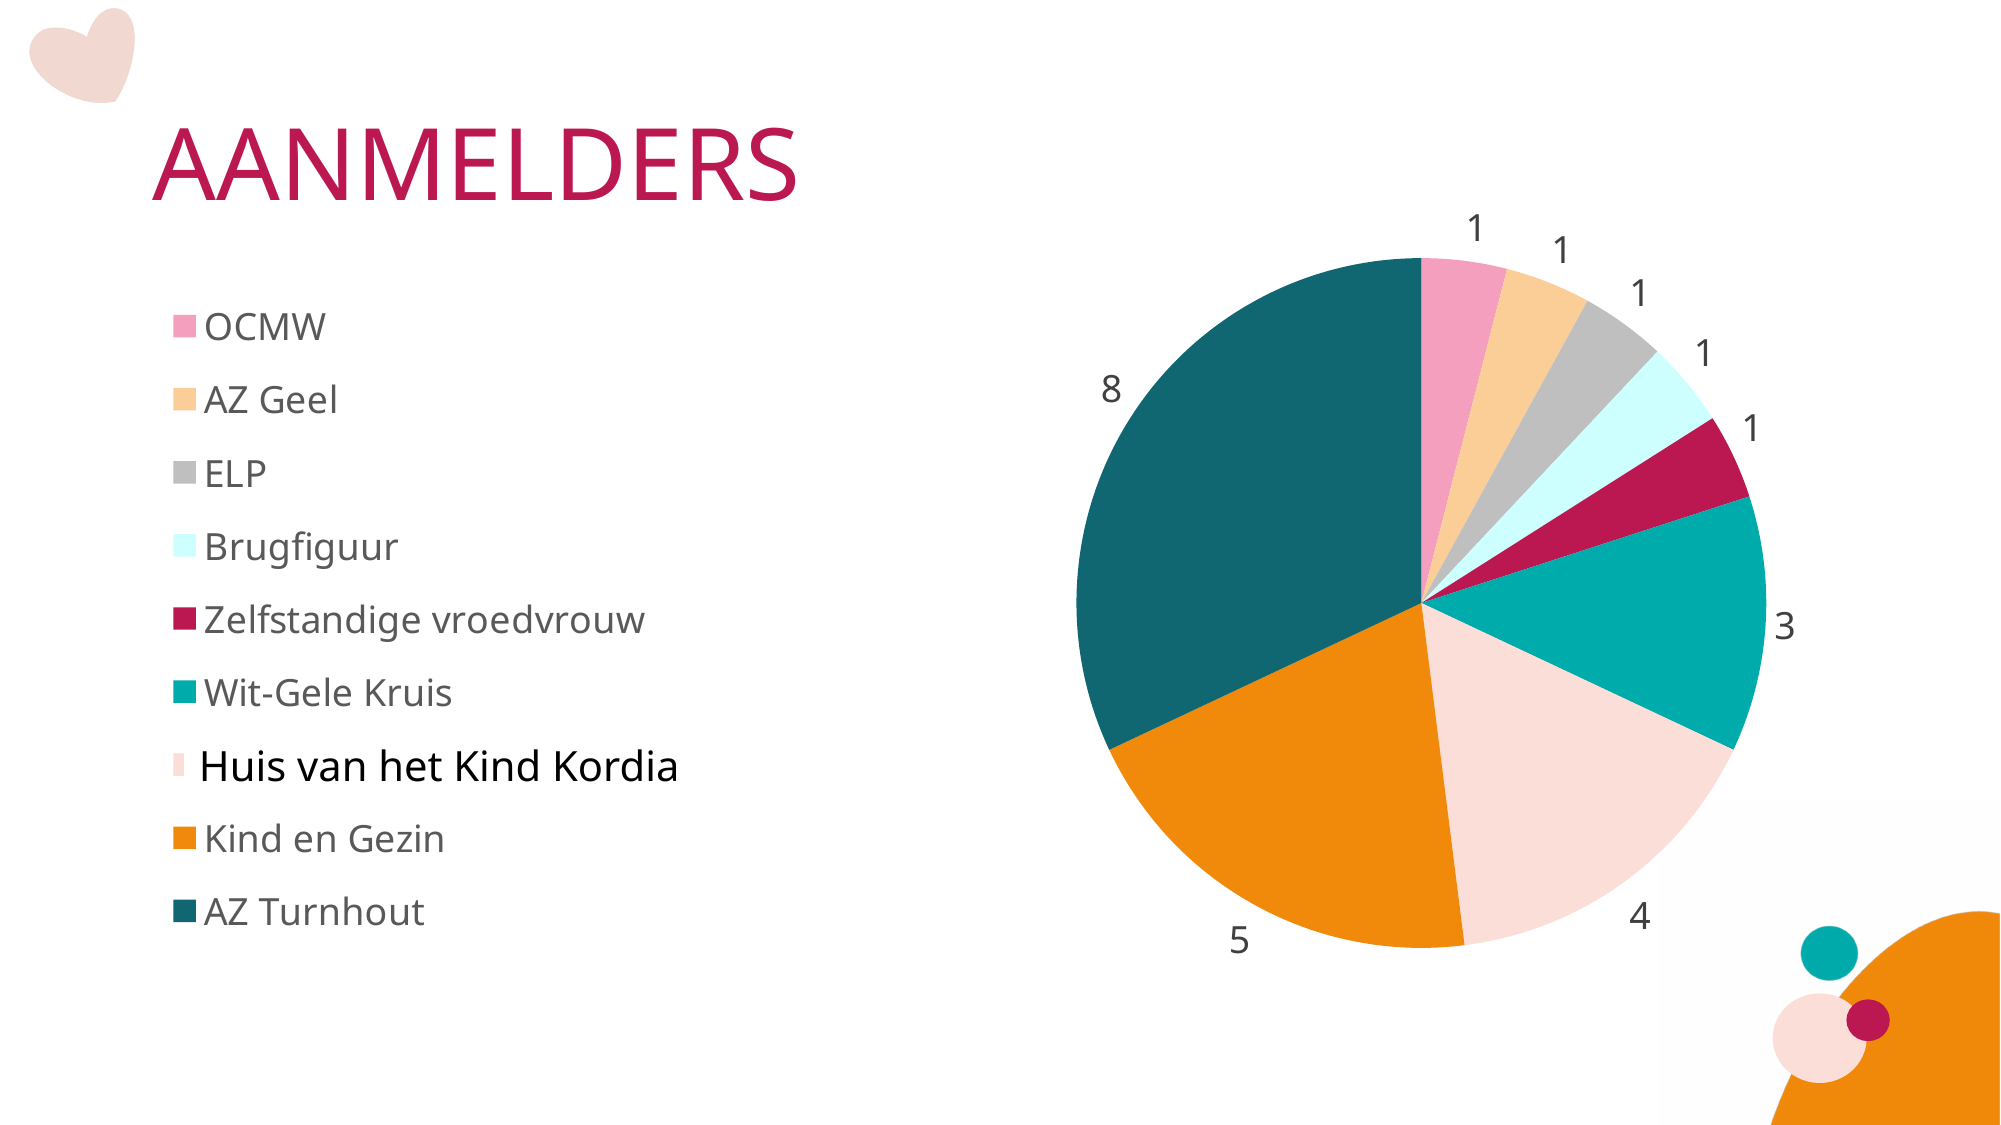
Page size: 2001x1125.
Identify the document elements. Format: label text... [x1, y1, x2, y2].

title AANMELDERS [185, 59, 1863, 163]
chart [83, 163, 1960, 1093]
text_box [1657, 797, 2000, 1125]
picture [0, 0, 185, 165]
